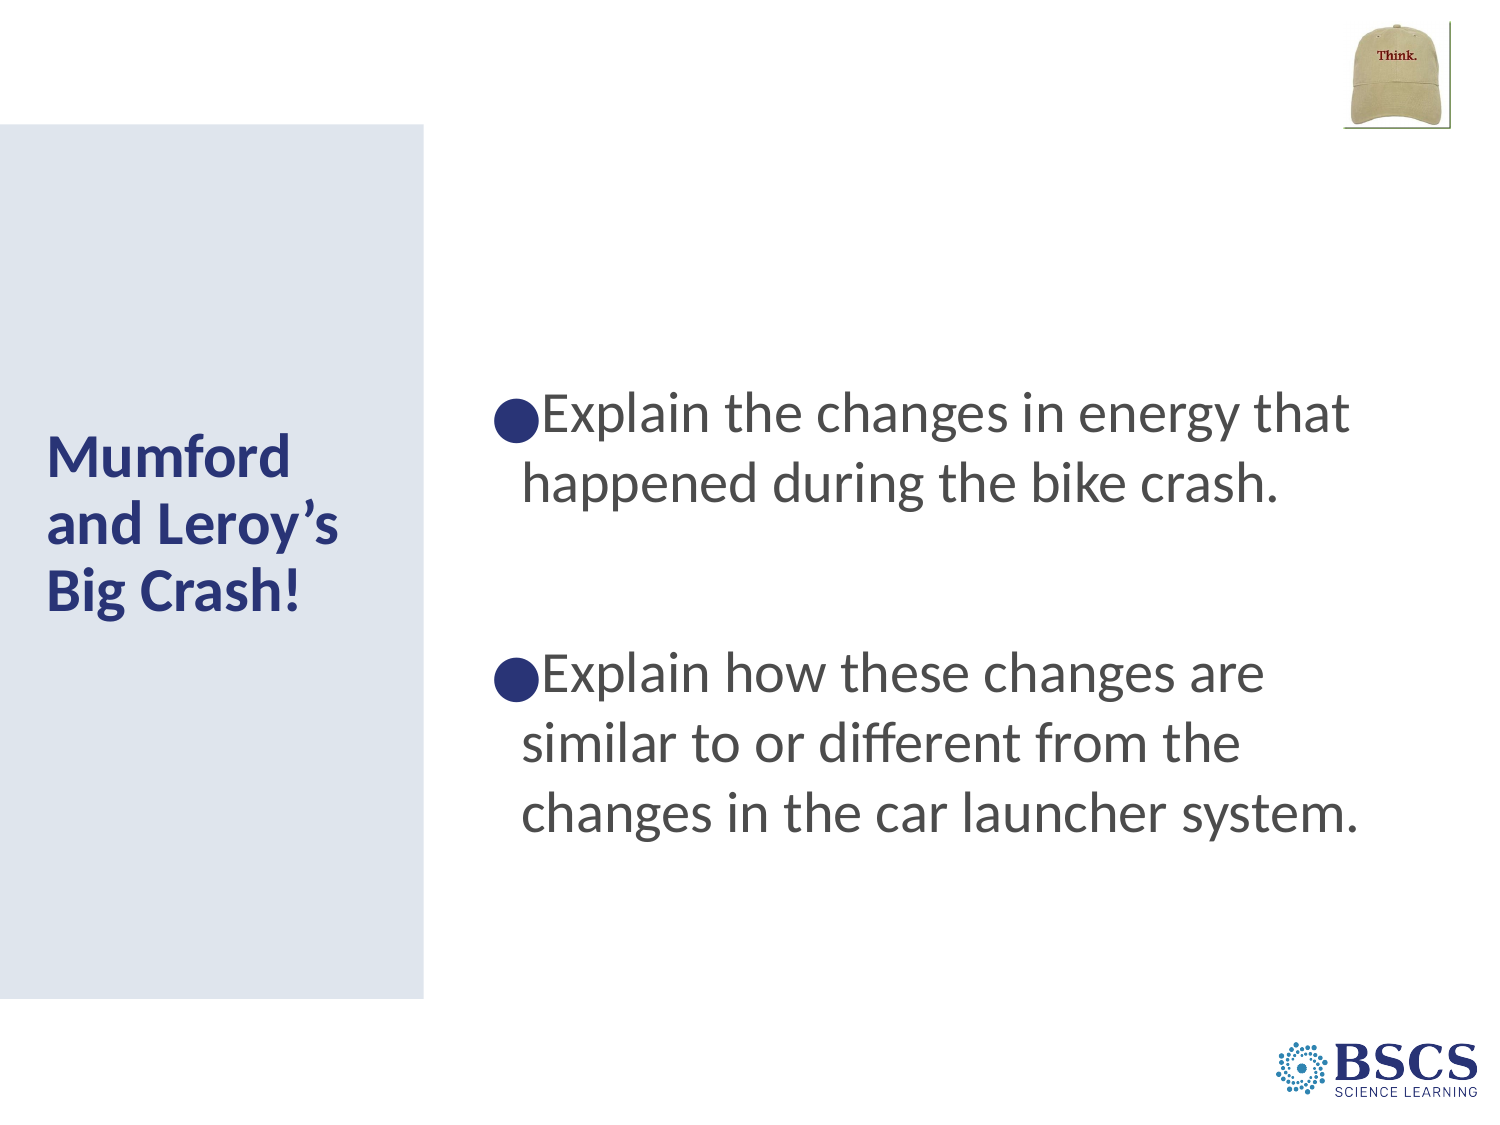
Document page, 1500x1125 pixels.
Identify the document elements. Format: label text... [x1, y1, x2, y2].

picture [1343, 21, 1451, 129]
text_box [103, 83, 1397, 144]
picture [1275, 1041, 1478, 1098]
list Explain the changes in energy that happened during the bike crash. Explain how these changes are similar to or different from the changes in the car launcher system. [476, 141, 1376, 982]
title Mumford and Leroy’s Big Crash! [31, 184, 394, 940]
